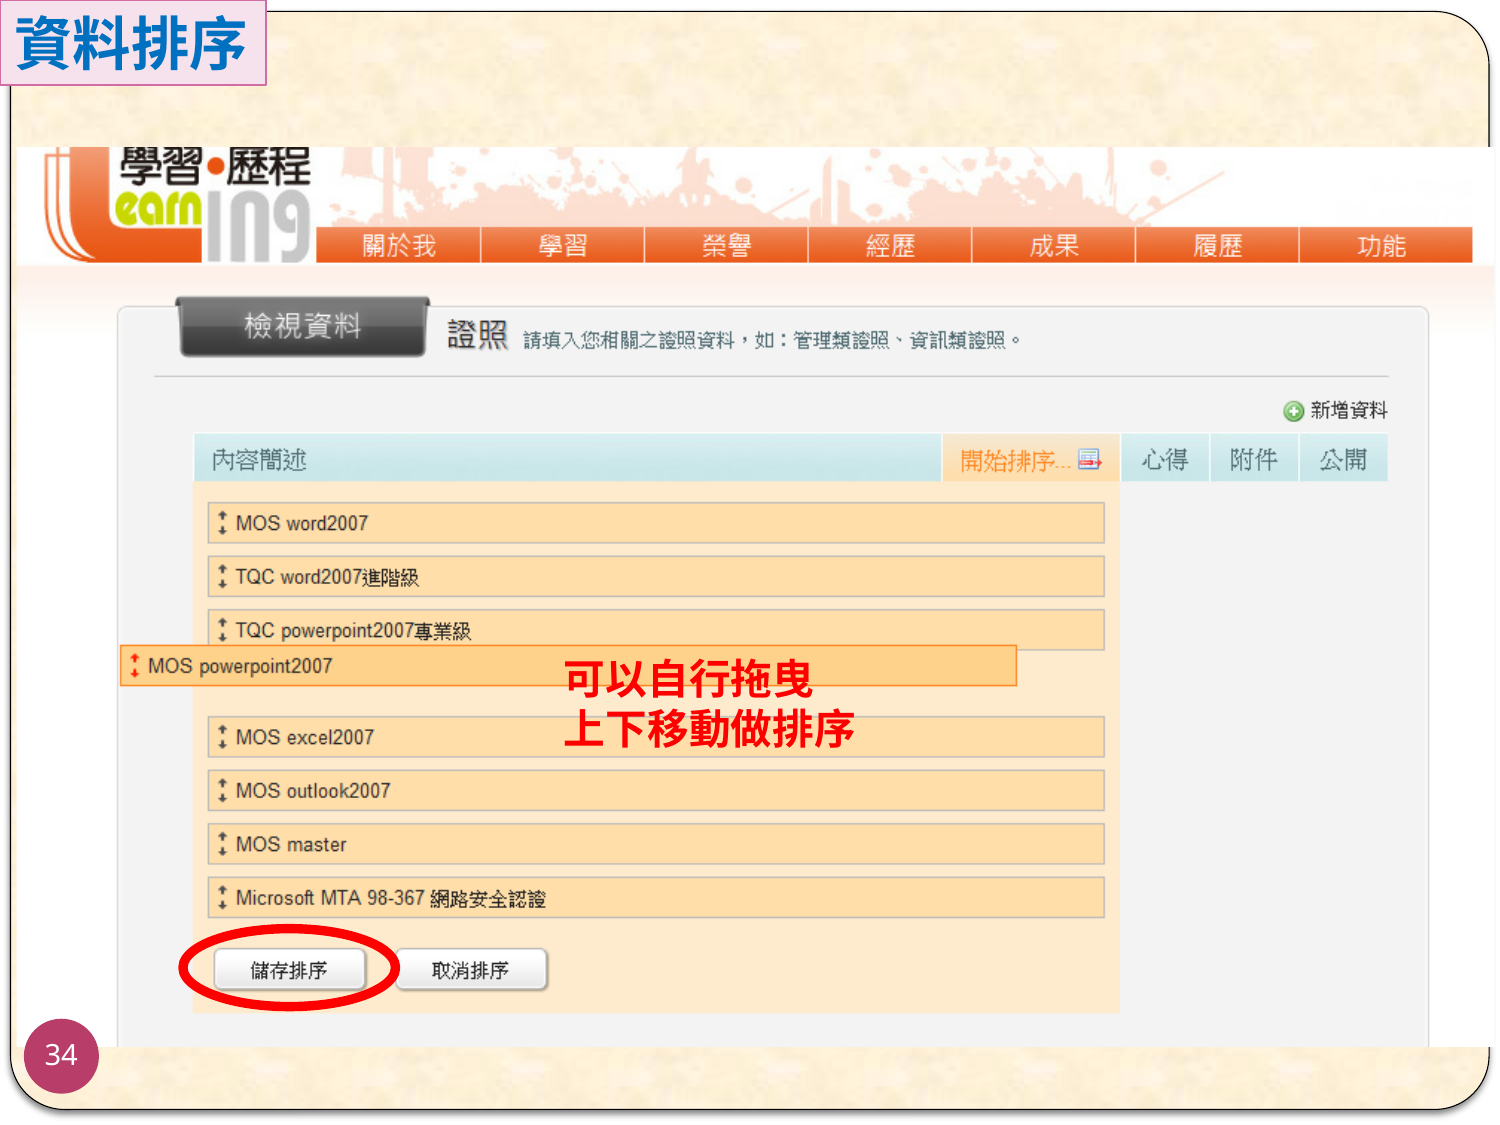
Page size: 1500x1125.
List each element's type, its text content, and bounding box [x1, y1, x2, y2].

slide_number 34 [23, 1055, 99, 1094]
picture [12, 12, 1495, 1108]
text_box 資料排序 [0, 0, 267, 86]
